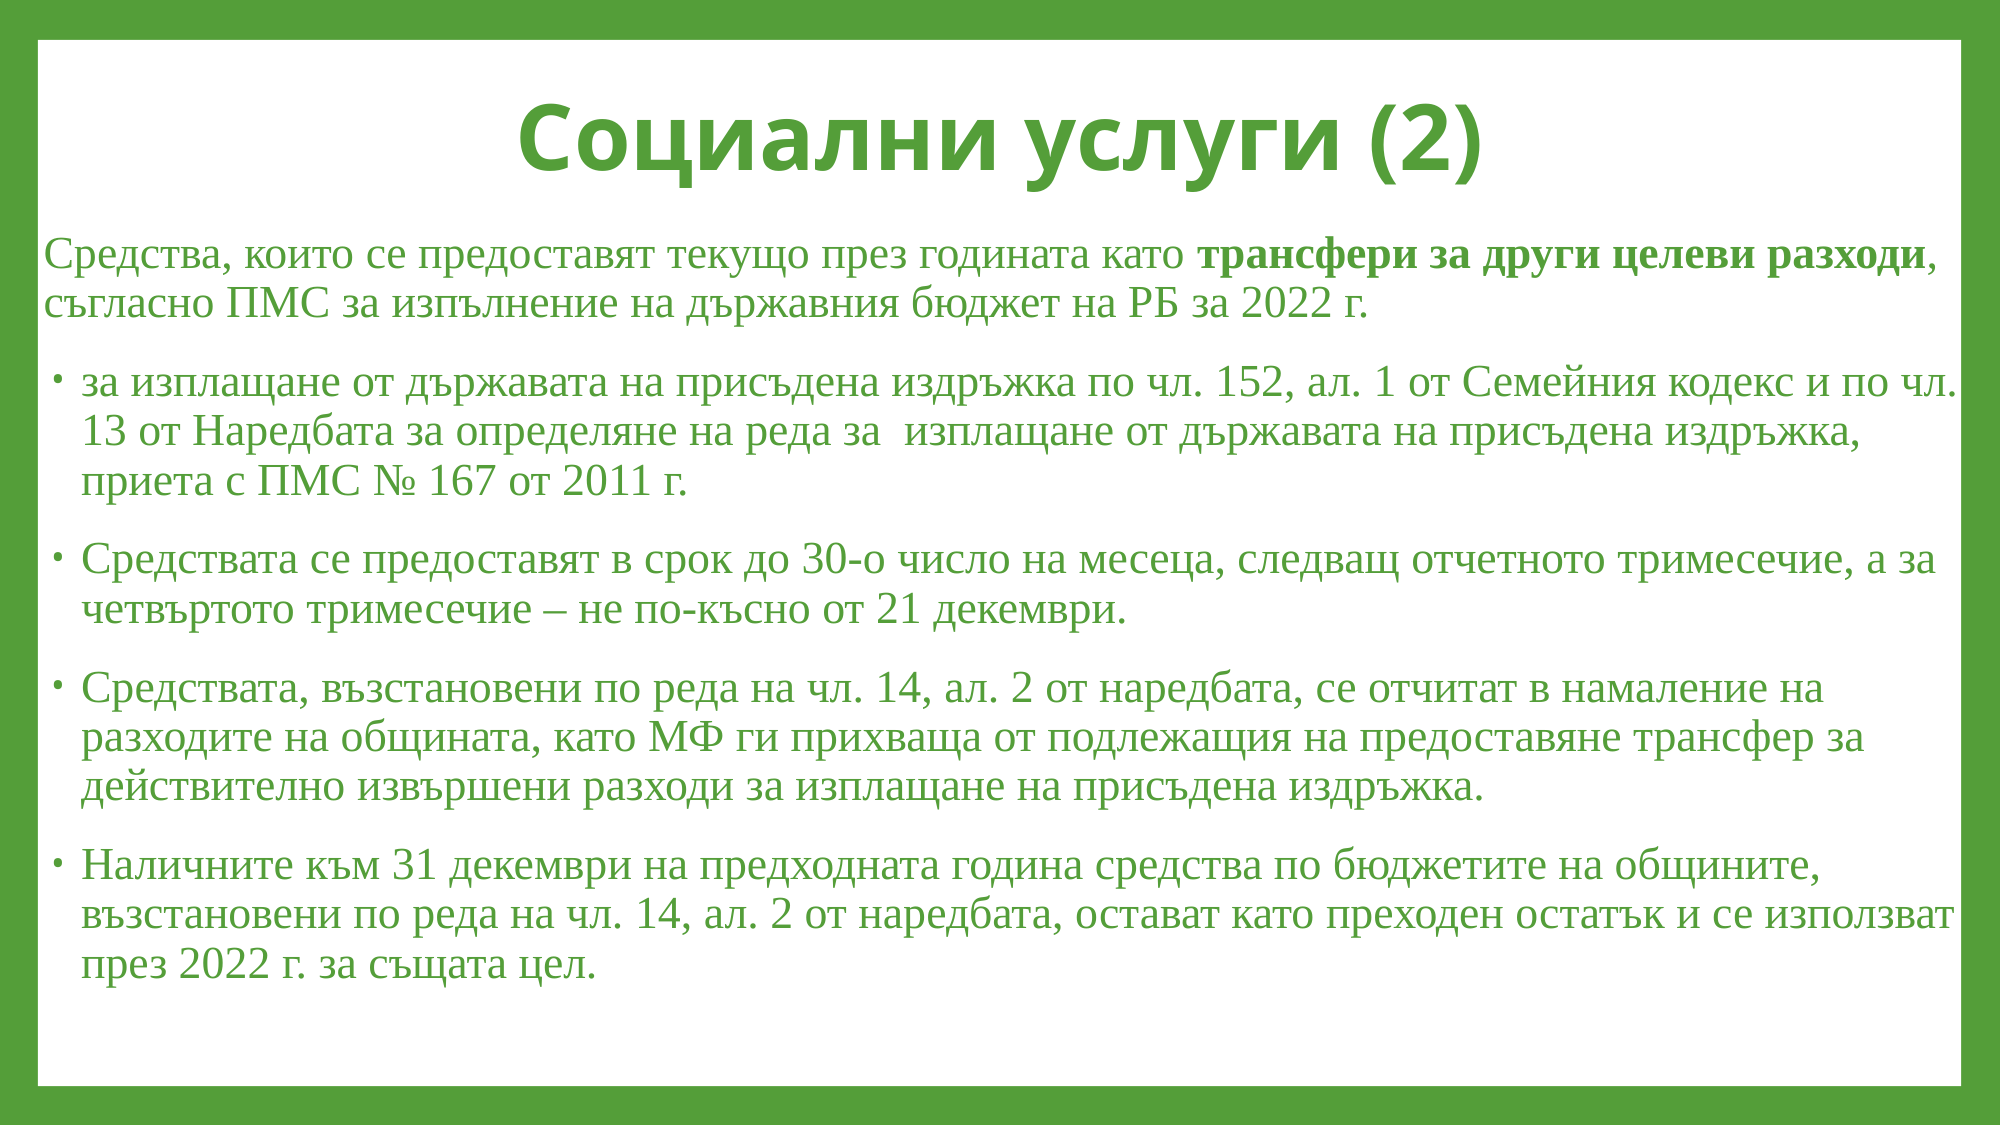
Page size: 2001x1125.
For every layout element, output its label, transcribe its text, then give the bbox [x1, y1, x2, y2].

list Средства, които се предоставят текущо през годината като трансфери за други целеви разходи, съгласно ПМС за изпълнение на държавния бюджет на РБ за 2022 г. за изплащане от държавата на присъдена издръжка по чл. 152, ал. 1 от Семейния кодекс и по чл. 13 от Наредбата за определяне на реда за изплащане от държавата на присъдена издръжка, приета с ПМС № 167 от 2011 г. Средствата се предоставят в срок до 30-о число на месеца, следващ отчетното тримесечие, а за четвъртото тримесечие – не по-късно от 21 декември. Средствата, възстановени по реда на чл. 14, ал. 2 от наредбата, се отчитат в намаление на разходите на общината, като МФ ги прихваща от подлежащия на предоставяне трансфер за действително извършени разходи за изплащане на присъдена издръжка. Наличните към 31 декември на предходната година средства по бюджетите на общините, възстановени по реда на чл. 14, ал. 2 от наредбата, остават като преходен остатък и се използват през 2022 г. за същата цел. [28, 221, 2000, 1125]
title Социални услуги (2) [137, 59, 1863, 221]
